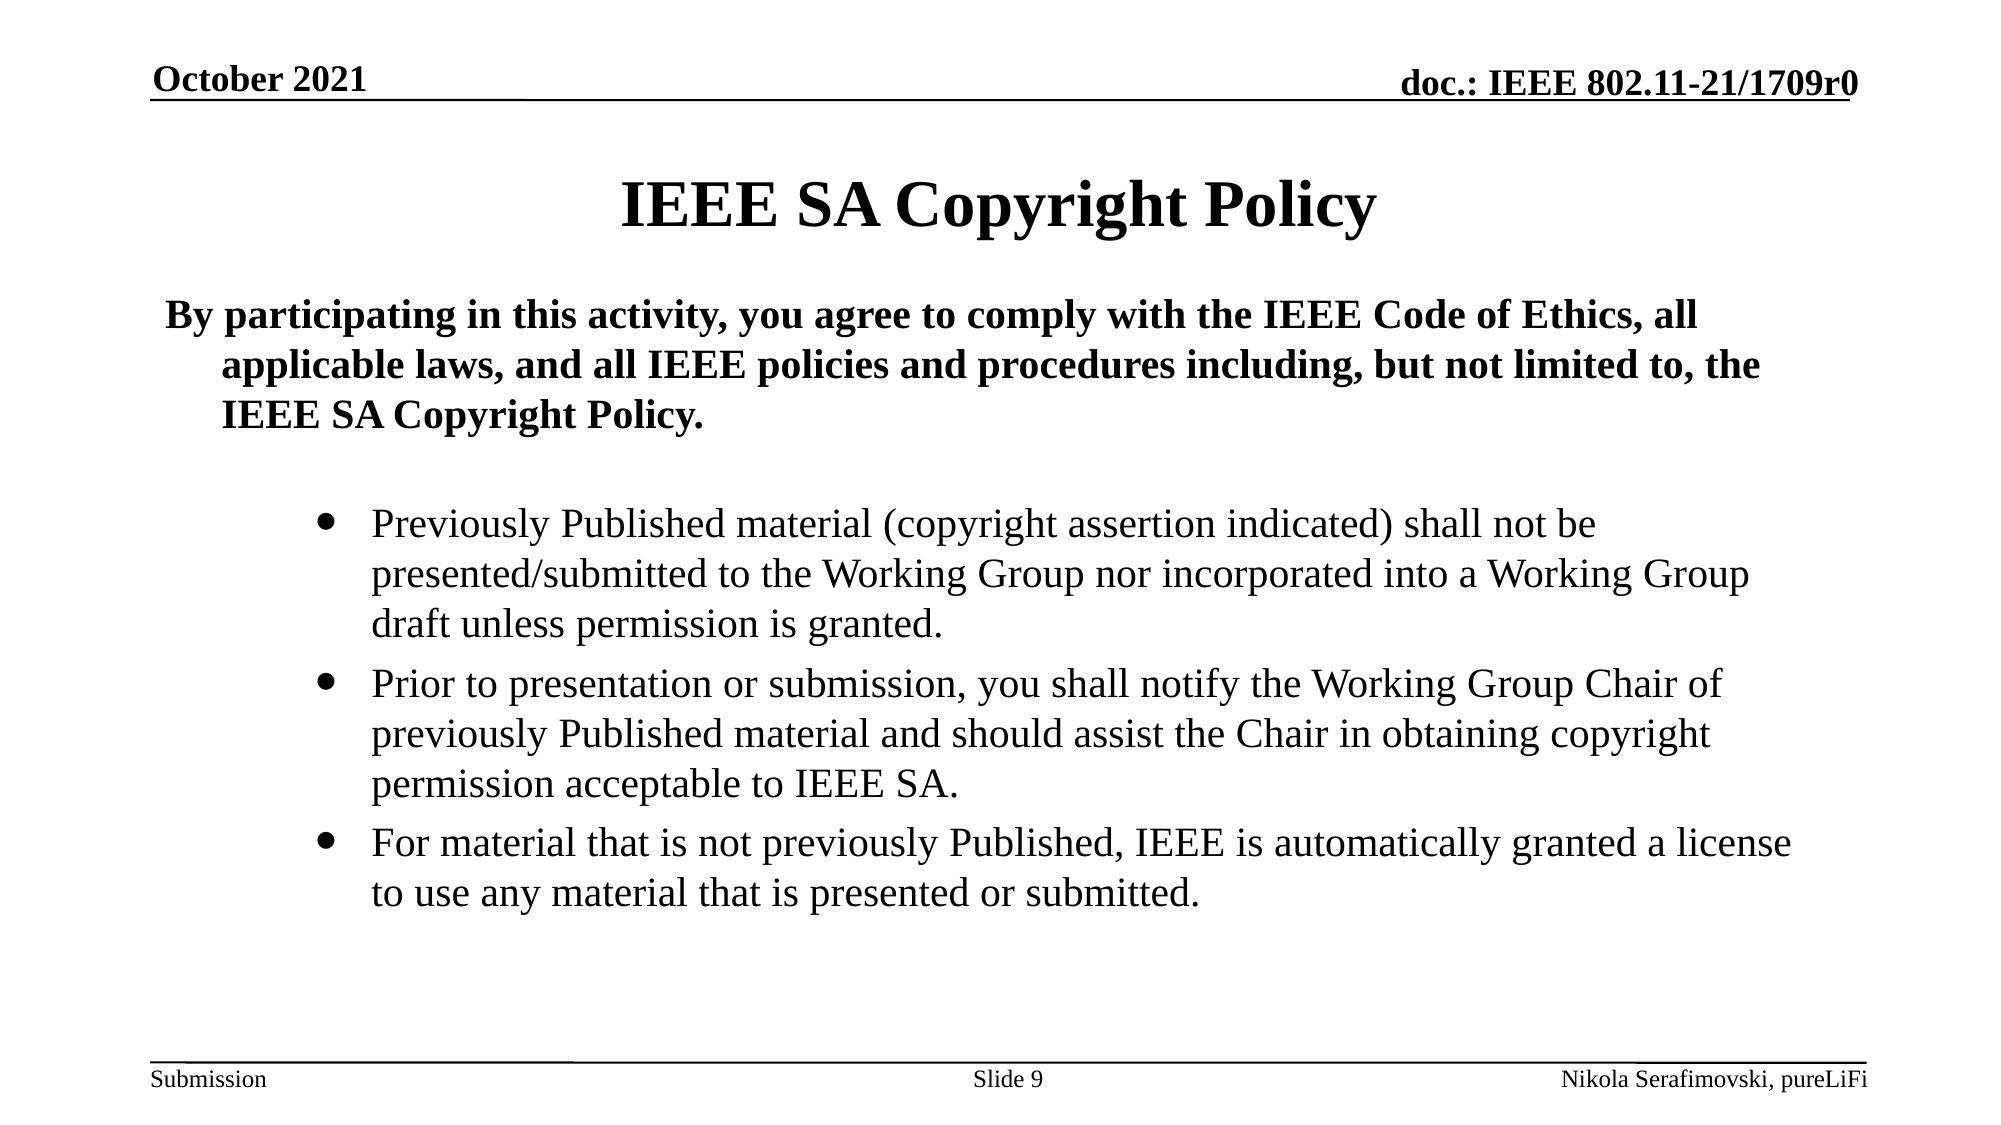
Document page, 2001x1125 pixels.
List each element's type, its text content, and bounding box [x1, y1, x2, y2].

title IEEE SA Copyright Policy [149, 112, 1850, 278]
list By participating in this activity, you agree to comply with the IEEE Code of Ethics, all applicable laws, and all IEEE policies and procedures including, but not limited to, the IEEE SA Copyright Policy. Previously Published material (copyright assertion indicated) shall not be presented/submitted to the Working Group nor incorporated into a Working Group draft unless permission is granted. Prior to presentation or submission, you shall notify the Working Group Chair of previously Published material and should assist the Chair in obtaining copyright permission acceptable to IEEE SA. For material that is not previously Published, IEEE is automatically granted a license to use any material that is presented or submitted. [149, 278, 1850, 954]
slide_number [152, 54, 563, 100]
slide_number Slide 9 [950, 1061, 1067, 1123]
footer Nikola Serafimovski, pureLiFi [1171, 1061, 1869, 1093]
